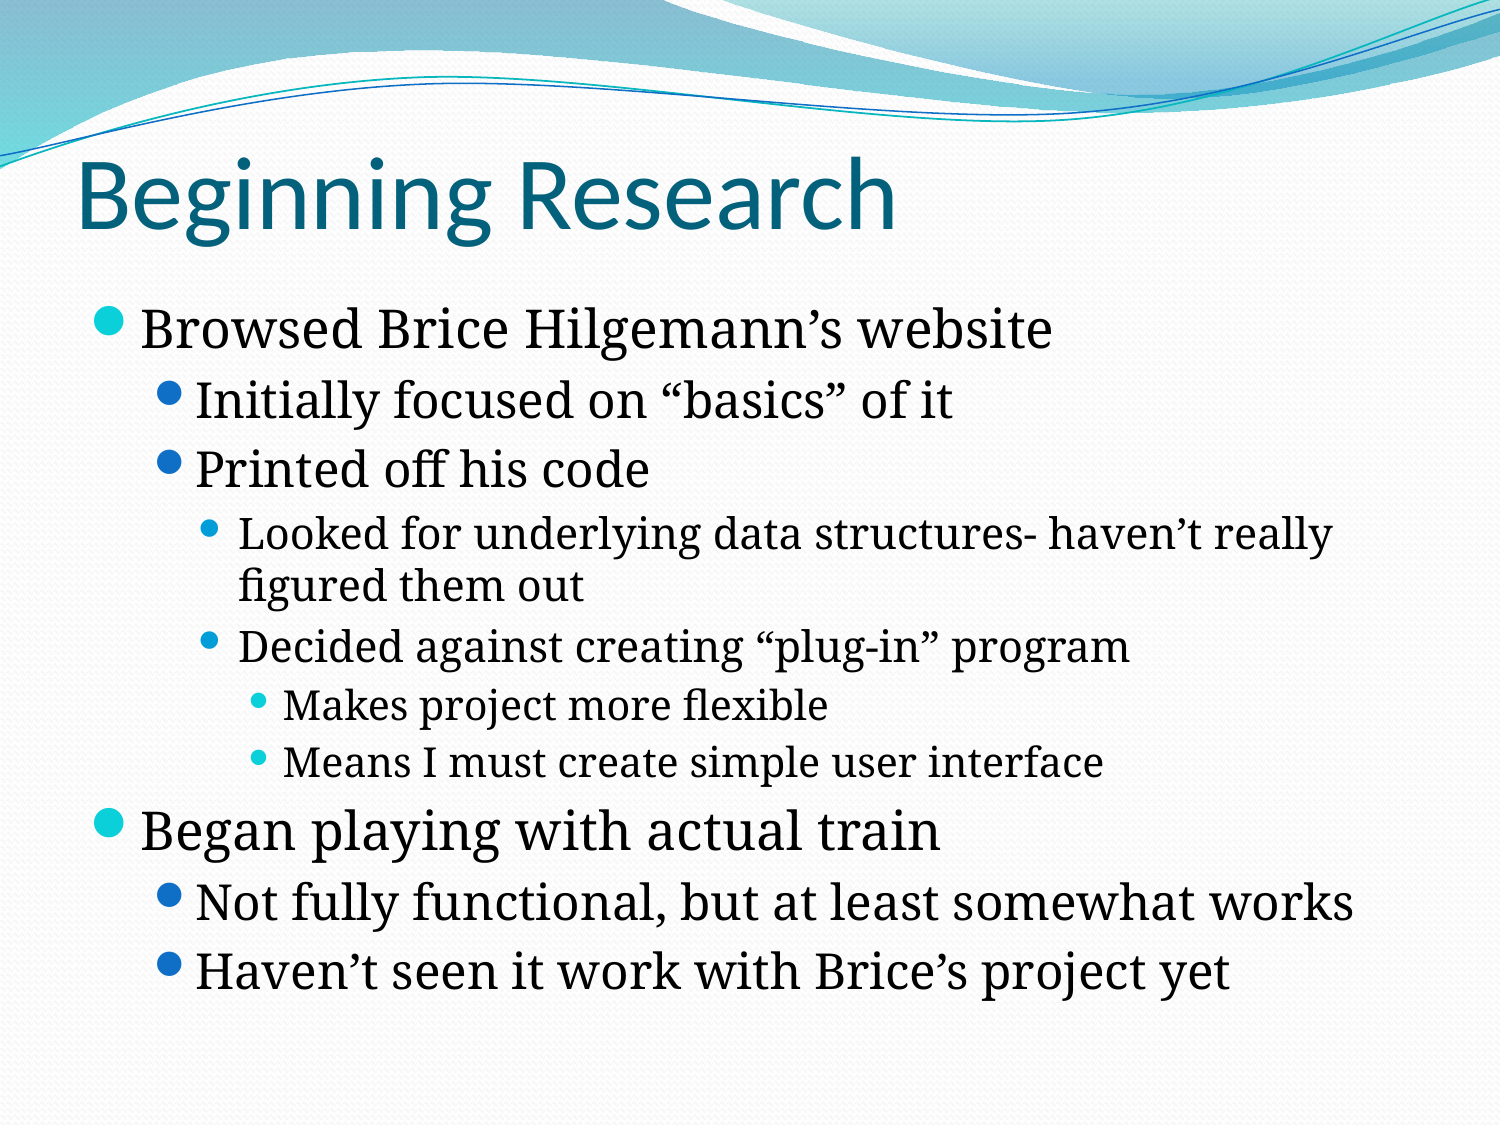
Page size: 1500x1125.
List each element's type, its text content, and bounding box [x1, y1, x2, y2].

list Browsed Brice Hilgemann’s website Initially focused on “basics” of it Printed off his code Looked for underlying data structures- haven’t really figured them out Decided against creating “plug-in” program Makes project more flexible Means I must create simple user interface Began playing with actual train Not fully functional, but at least somewhat works Haven’t seen it work with Brice’s project yet [75, 287, 1425, 1008]
title Beginning Research [75, 62, 1425, 250]
